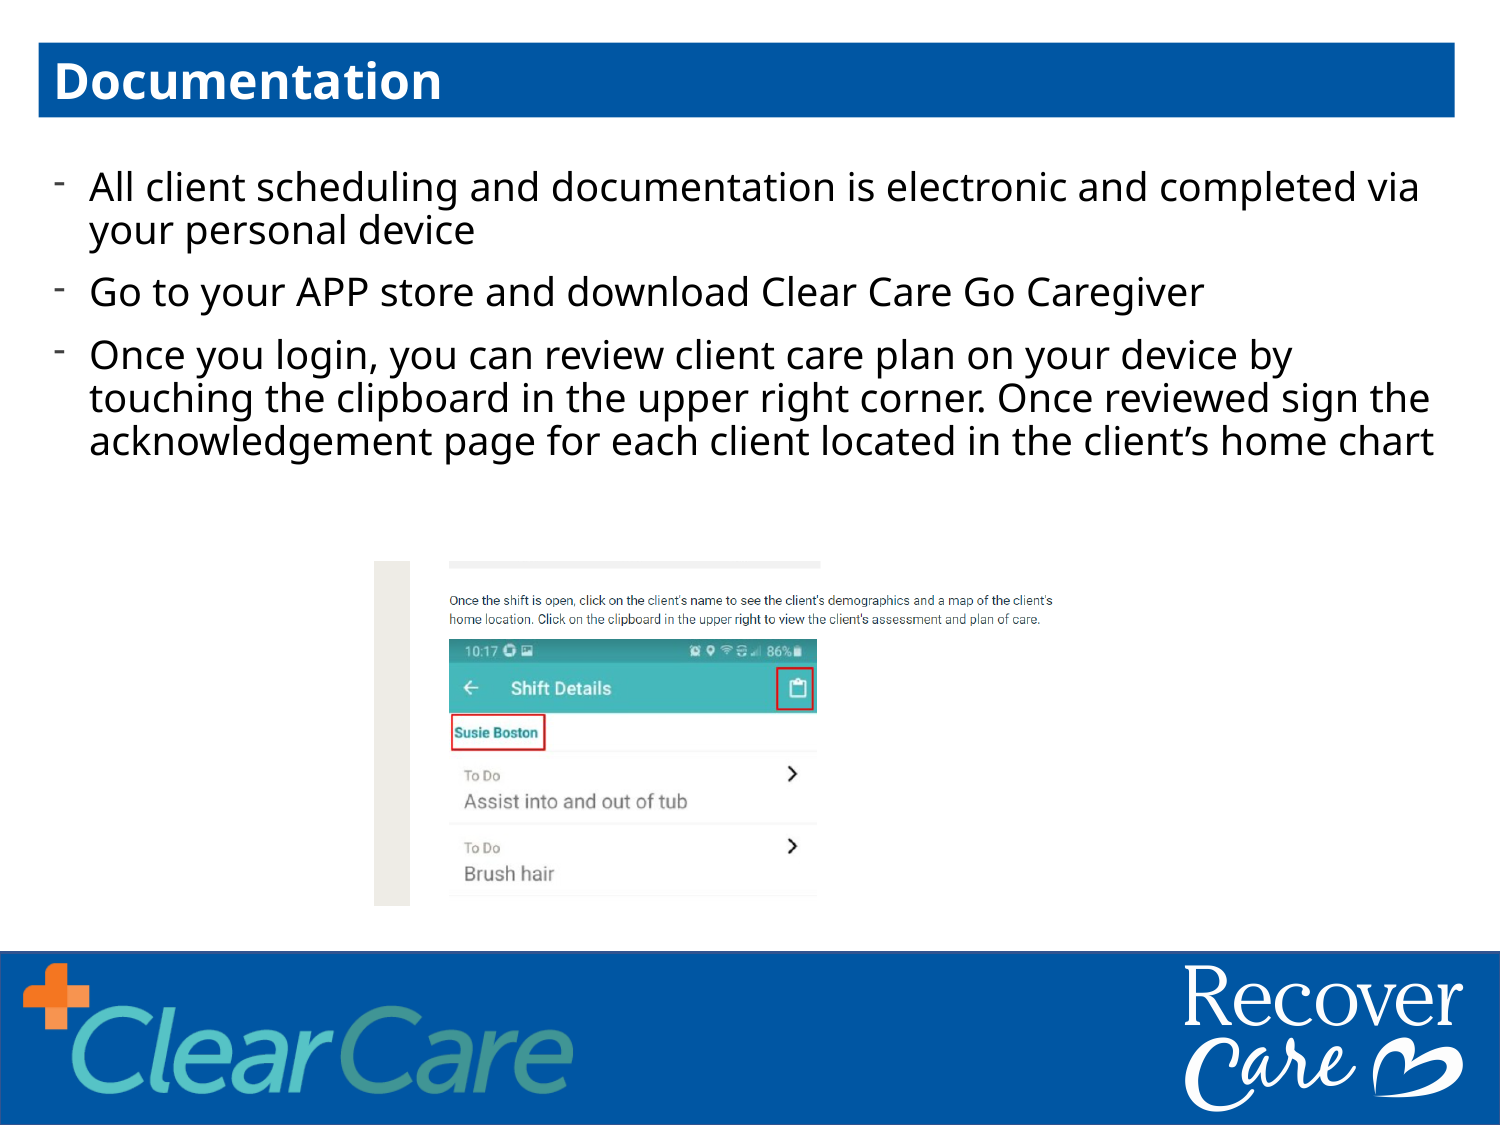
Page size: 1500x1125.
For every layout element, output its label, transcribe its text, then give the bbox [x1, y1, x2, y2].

picture [1148, 946, 1500, 1125]
list All client scheduling and documentation is electronic and completed via your personal device Go to your APP store and download Clear Care Go Caregiver Once you login, you can review client care plan on your device by touching the clipboard in the upper right corner. Once reviewed sign the acknowledgement page for each client located in the client’s home chart [38, 159, 1455, 486]
text_box Documentation [38, 42, 1455, 118]
picture [0, 561, 1126, 1125]
